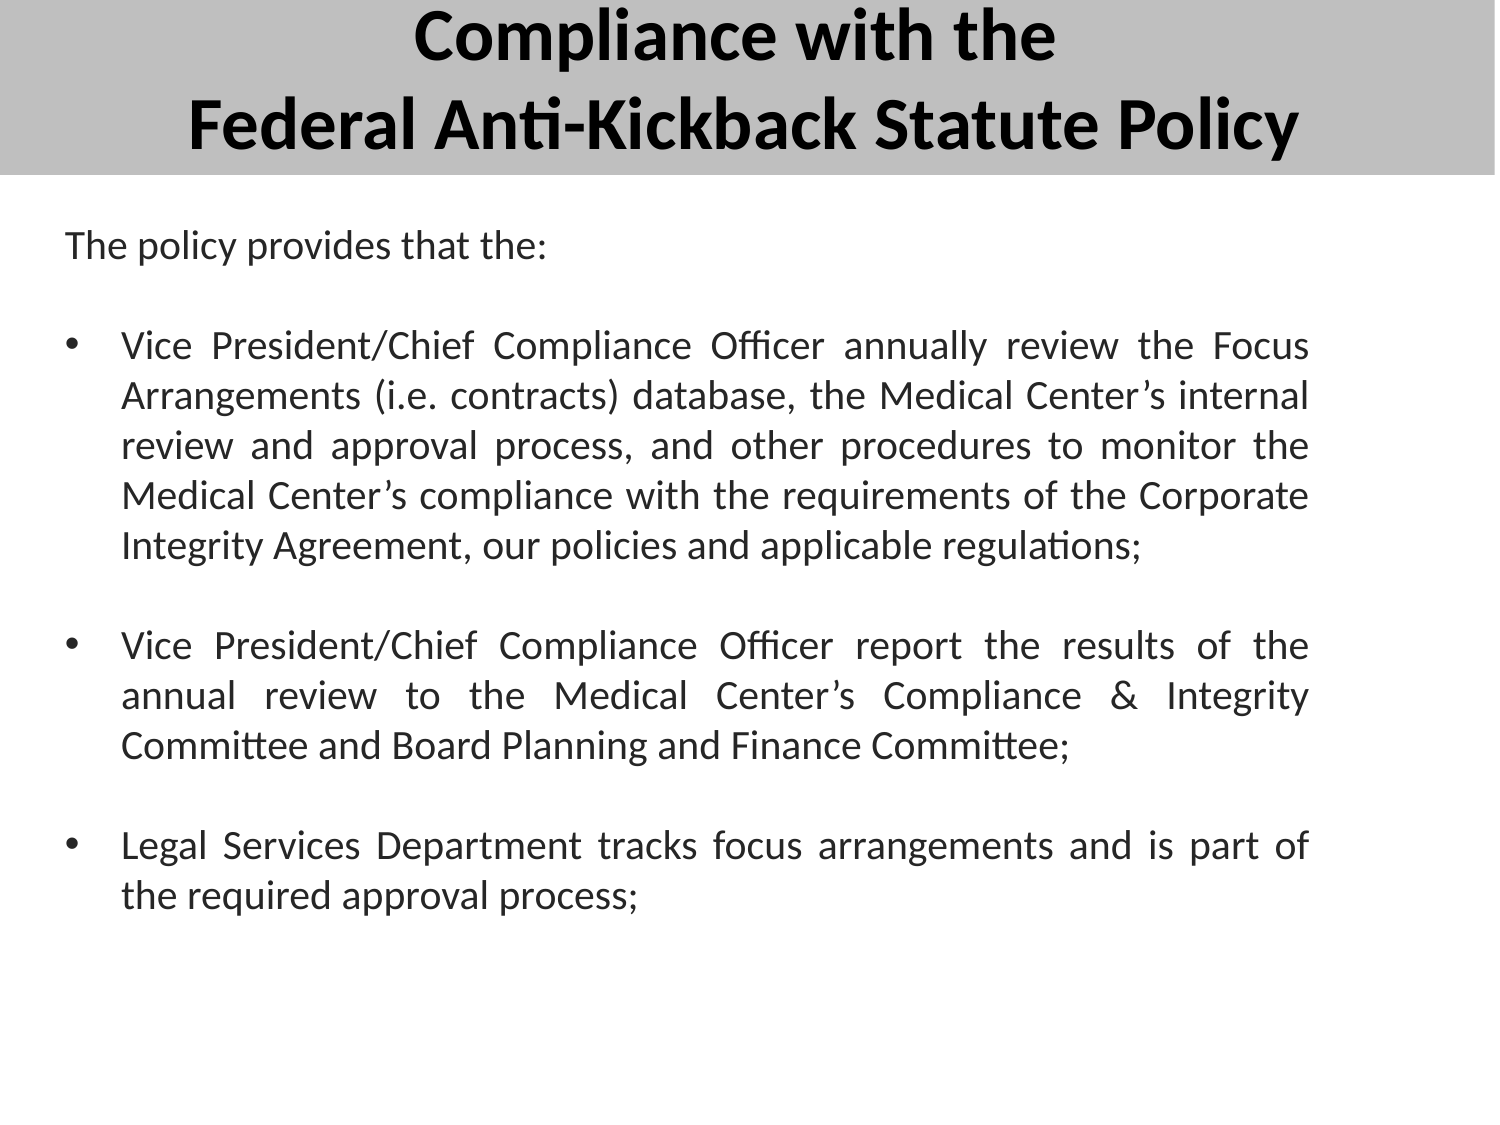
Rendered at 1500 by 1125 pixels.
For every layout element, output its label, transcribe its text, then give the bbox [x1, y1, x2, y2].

text_box The policy provides that the: Vice President/Chief Compliance Officer annually review the Focus Arrangements (i.e. contracts) database, the Medical Center’s internal review and approval process, and other procedures to monitor the Medical Center’s compliance with the requirements of the Corporate Integrity Agreement, our policies and applicable regulations; Vice President/Chief Compliance Officer report the results of the annual review to the Medical Center’s Compliance & Integrity Committee and Board Planning and Finance Committee; Legal Services Department tracks focus arrangements and is part of the required approval process; [49, 210, 1325, 976]
title Compliance with the Federal Anti-Kickback Statute Policy [0, 0, 1495, 175]
